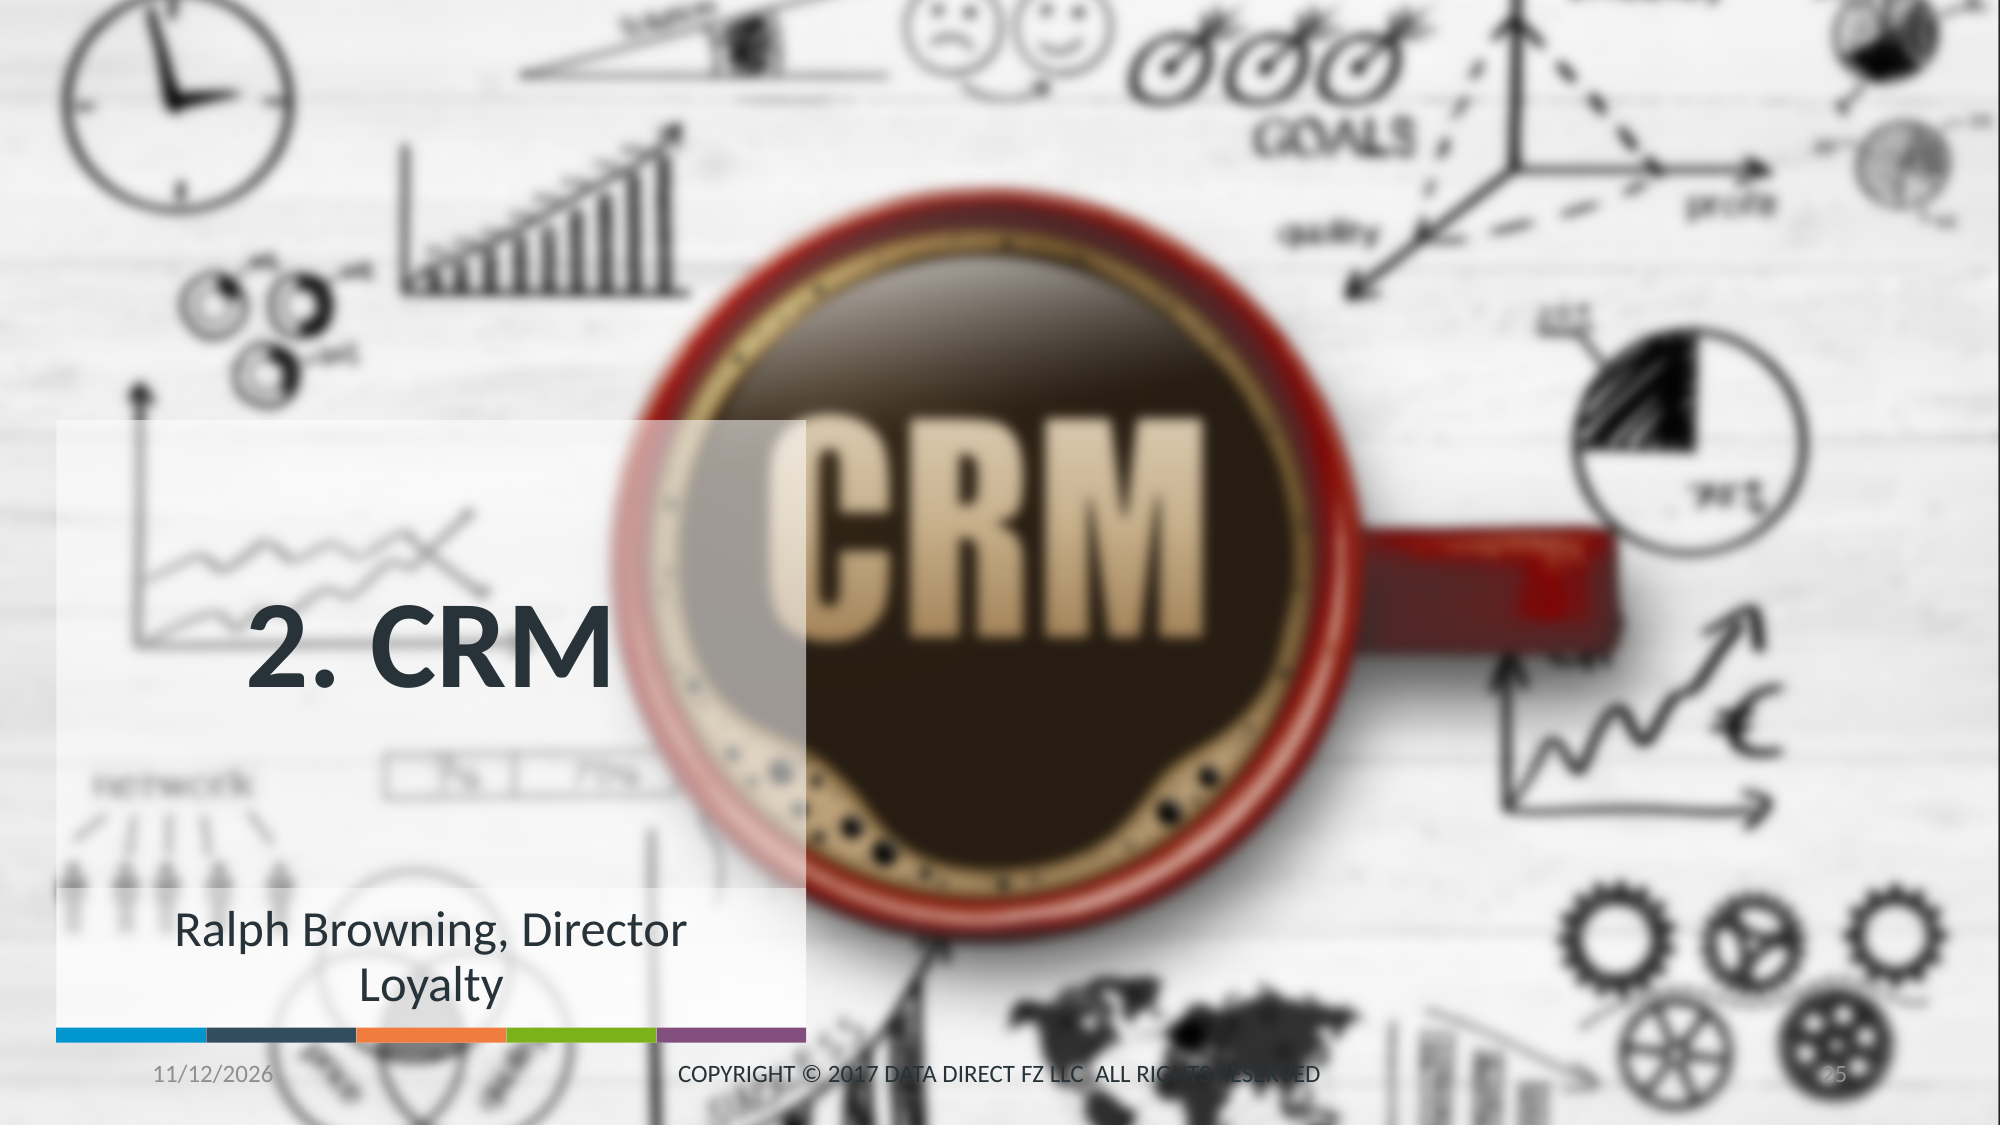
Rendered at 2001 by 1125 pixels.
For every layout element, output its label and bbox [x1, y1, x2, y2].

text_box [56, 1027, 807, 1043]
picture [0, 0, 2000, 1125]
